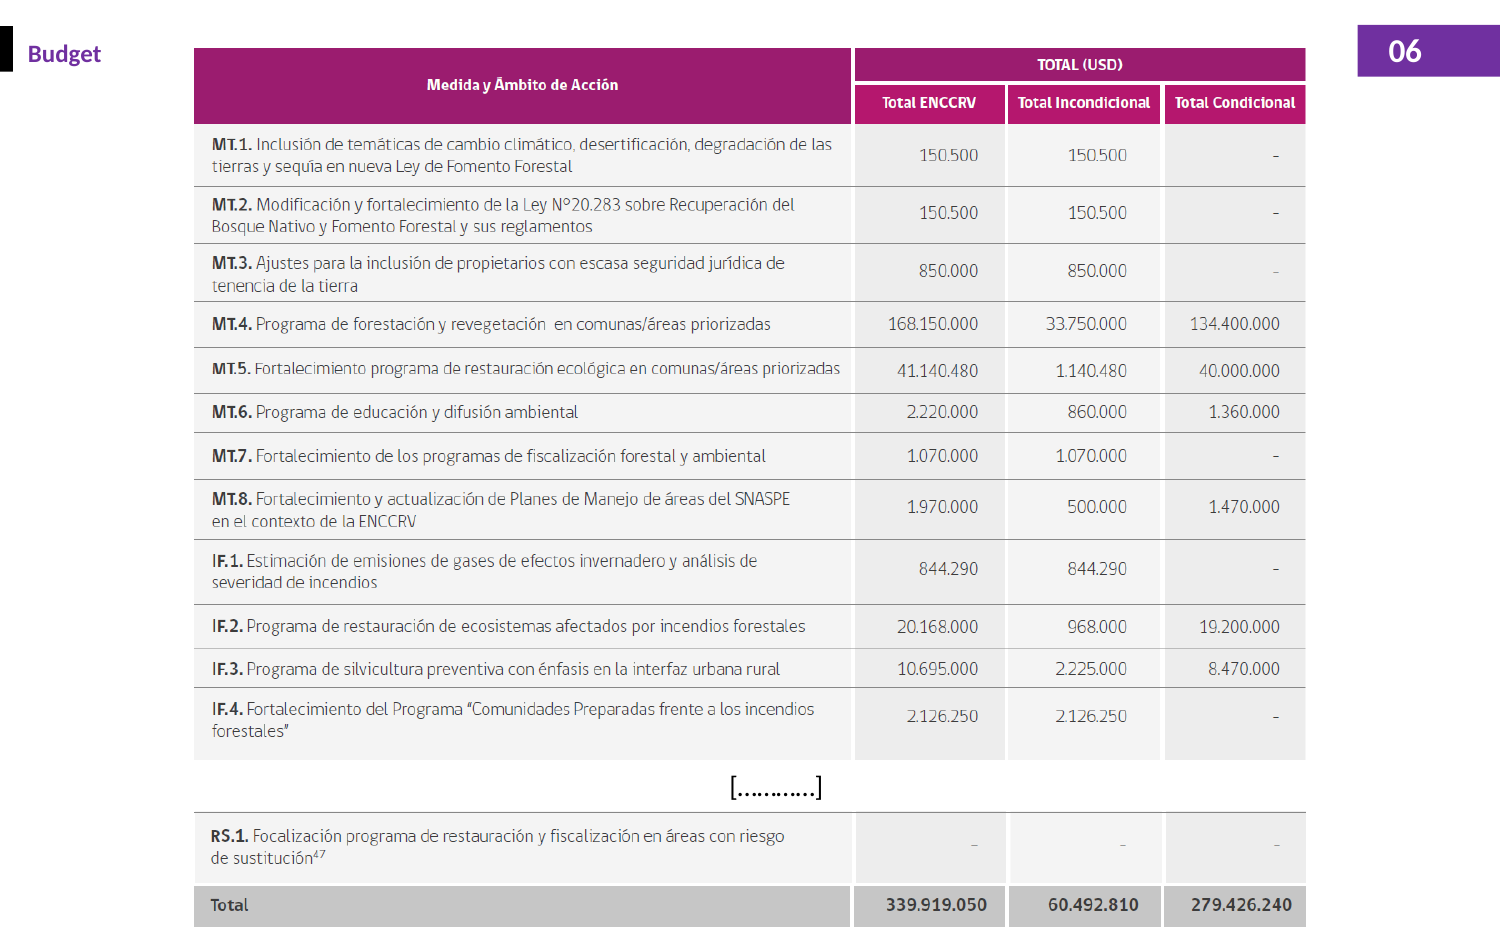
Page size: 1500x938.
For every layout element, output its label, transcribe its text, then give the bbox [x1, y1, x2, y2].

text_box 06 [1350, 21, 1437, 76]
picture [194, 811, 1306, 927]
text_box […………] [714, 761, 839, 810]
text_box [1357, 24, 1500, 78]
text_box Budget [13, 30, 274, 75]
picture [194, 48, 1306, 761]
text_box [0, 25, 14, 73]
